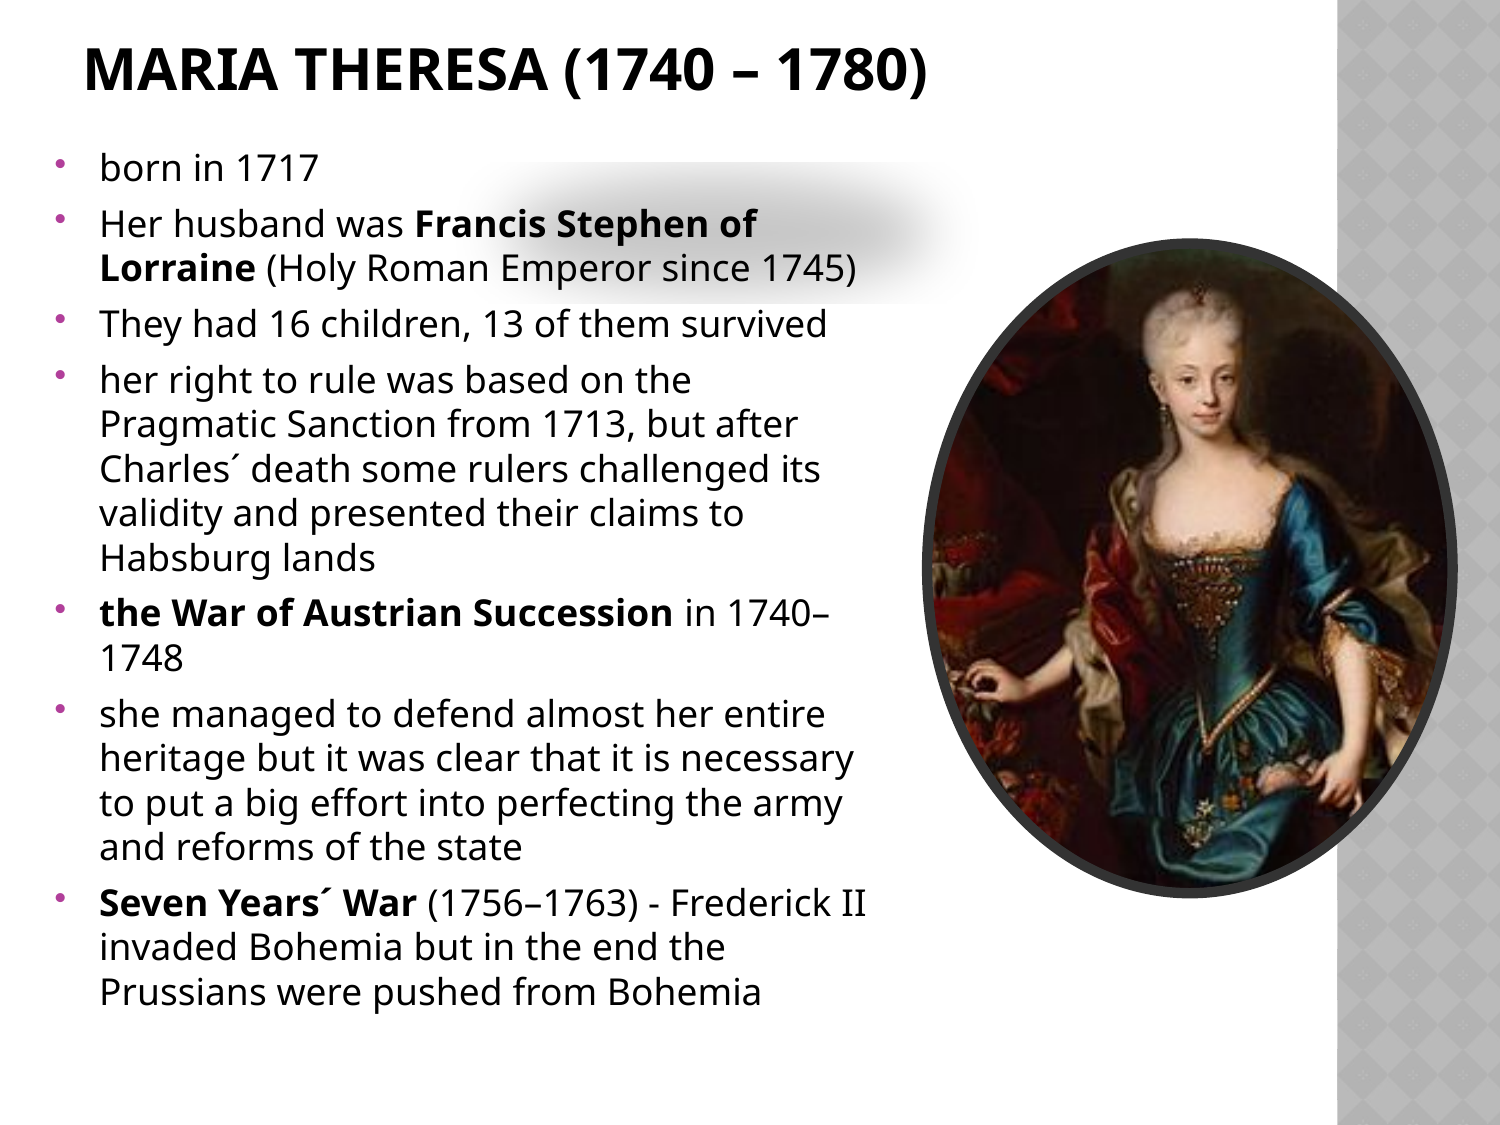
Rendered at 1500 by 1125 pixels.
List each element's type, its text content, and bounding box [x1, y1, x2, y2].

title Maria theresa (1740 – 1780) [75, 30, 1263, 102]
list born in 1717 Her husband was Francis Stephen of Lorraine (Holy Roman Emperor since 1745) They had 16 children, 13 of them survived her right to rule was based on the Pragmatic Sanction from 1713, but after Charles´ death some rulers challenged its validity and presented their claims to Habsburg lands the War of Austrian Succession in 1740–1748 she managed to defend almost her entire heritage but it was clear that it is necessary to put a big effort into perfecting the army and reforms of the state Seven Years´ War (1756–1763) - Frederick II invaded Bohemia but in the end the Prussians were pushed from Bohemia [41, 137, 892, 1094]
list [926, 243, 1453, 894]
